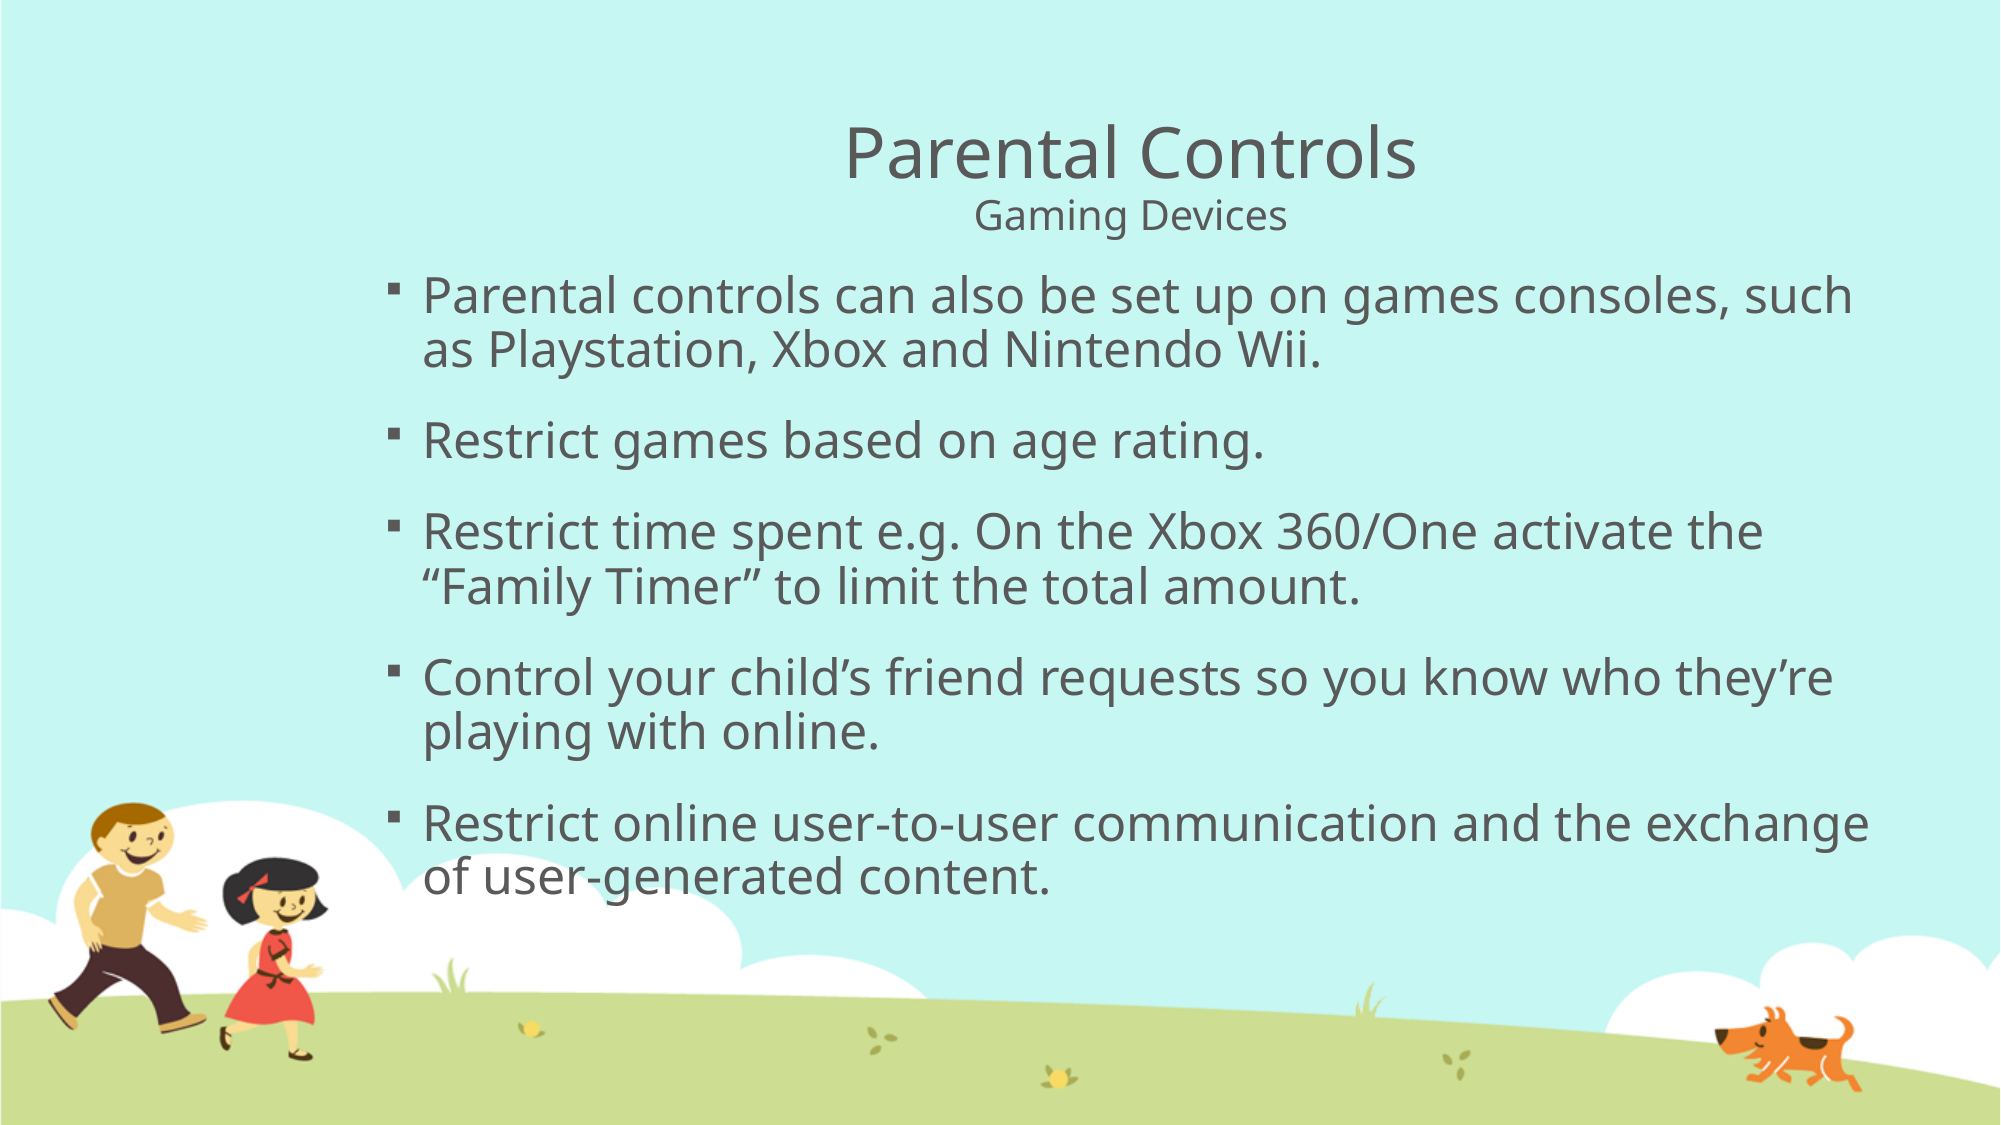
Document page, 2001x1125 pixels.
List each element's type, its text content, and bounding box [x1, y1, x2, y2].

picture [0, 0, 2001, 1125]
title Parental Controls Gaming Devices [362, 50, 1900, 247]
list Parental controls can also be set up on games consoles, such as Playstation, Xbox and Nintendo Wii. Restrict games based on age rating. Restrict time spent e.g. On the Xbox 360/One activate the “Family Timer” to limit the total amount. Control your child’s friend requests so you know who they’re playing with online. Restrict online user-to-user communication and the exchange of user-generated content. [362, 262, 1900, 938]
